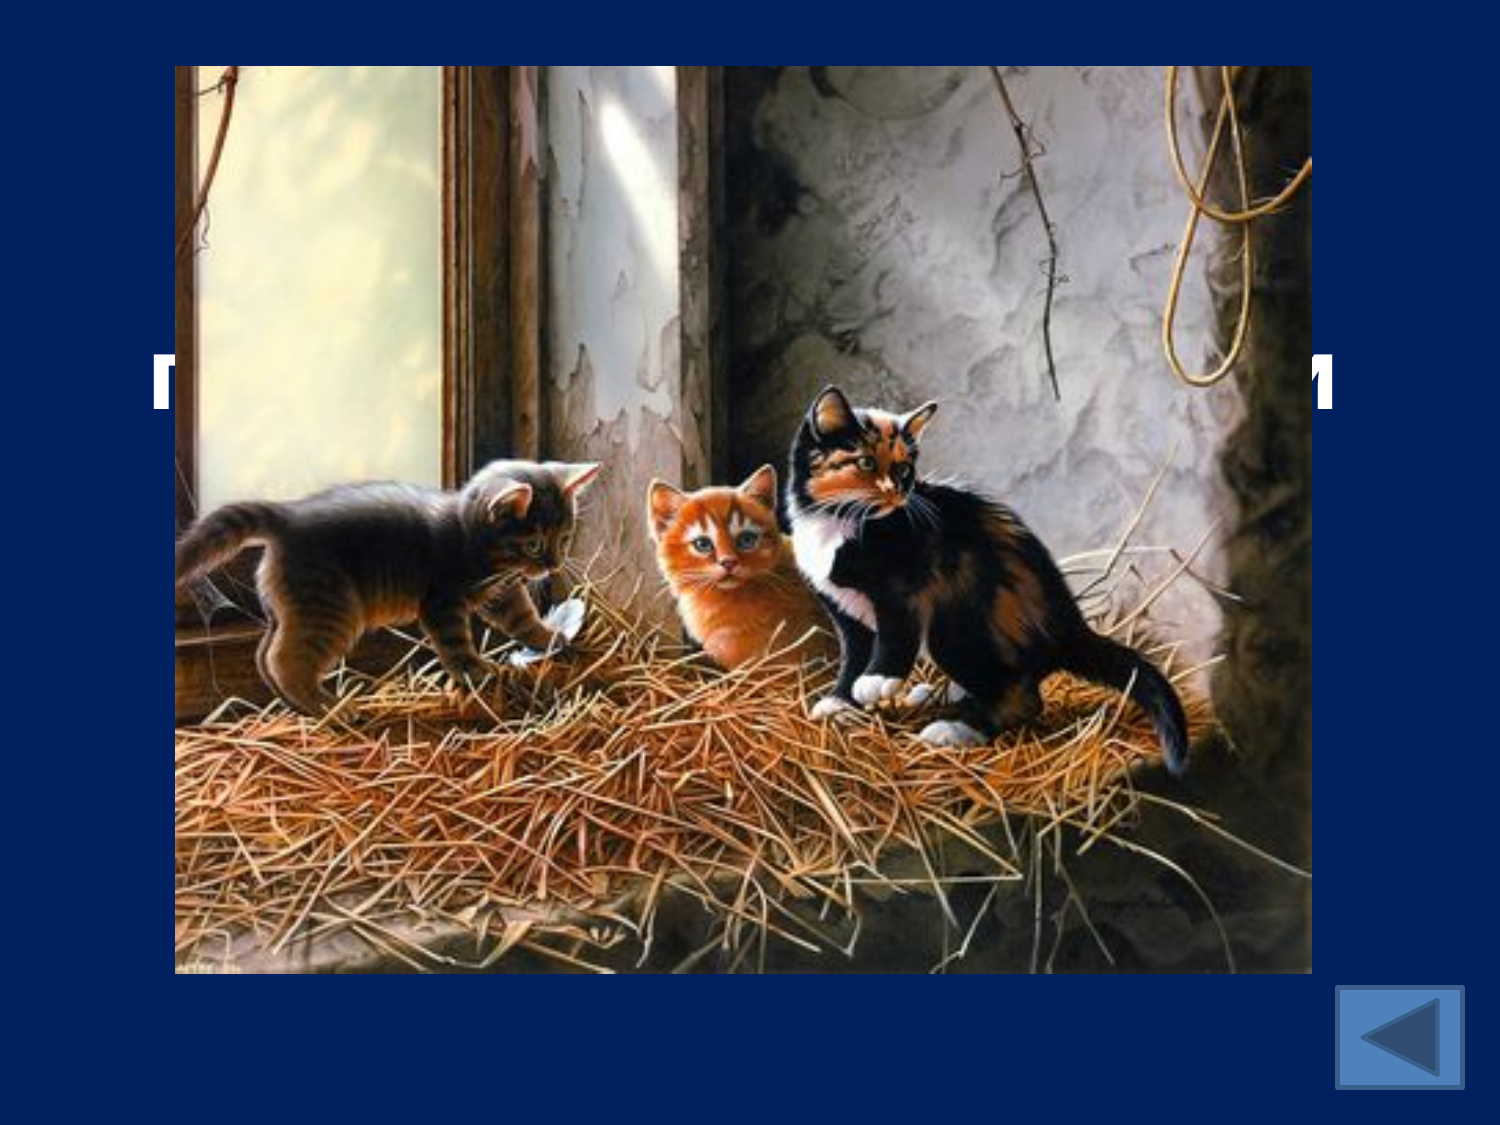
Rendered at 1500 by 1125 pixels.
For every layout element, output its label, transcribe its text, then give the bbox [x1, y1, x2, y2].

text_box 1.1. Сидят три кошки, против каждой кошки по две кошки. Много ли их? [62, 62, 1425, 677]
text_box [1335, 985, 1465, 1090]
picture [175, 65, 1312, 974]
